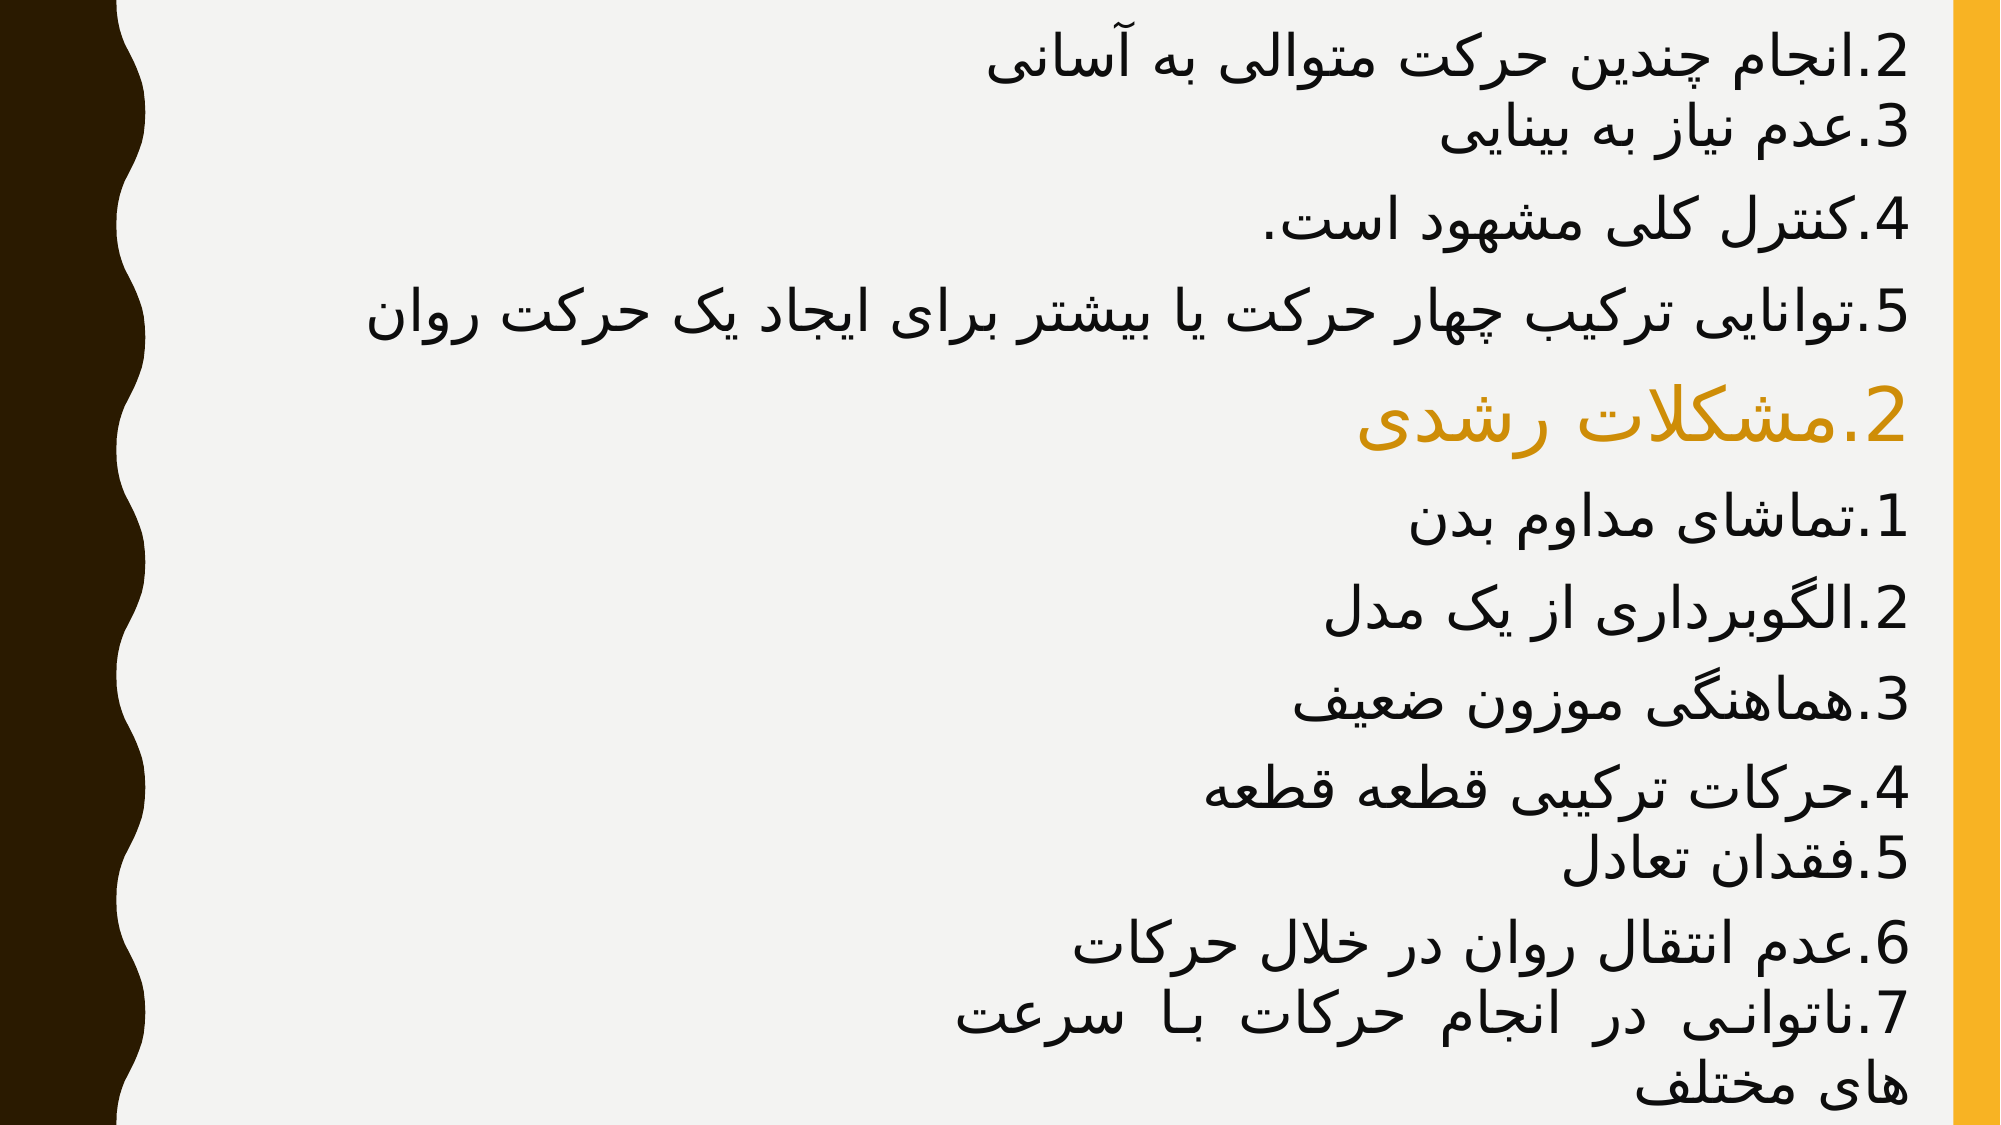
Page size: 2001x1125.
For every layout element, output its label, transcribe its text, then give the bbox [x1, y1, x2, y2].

text_box 2.انجام چندین حرکت متوالی به آسانی 3.عدم نیاز به بینایی [926, 10, 1927, 166]
text_box 4.حرکات ترکیبی قطعه قطعه 5.فقدان تعادل [926, 742, 1927, 897]
text_box 6.عدم انتقال روان در خلال حرکات 7.ناتوانی در انجام حرکات با سرعت های مختلف 8.ناتوانی در انجام حرکات در سطوح مختلف [926, 897, 1927, 1125]
list 4.کنترل کلی مشهود است. 5.توانایی ترکیب چهار حرکت یا بیشتر برای ایجاد یک حرکت روان 2.مشکلات رشدی 1.تماشای مداوم بدن 2.الگوبرداری از یک مدل 3.هماهنگی موزون ضعیف [256, 167, 1927, 1125]
